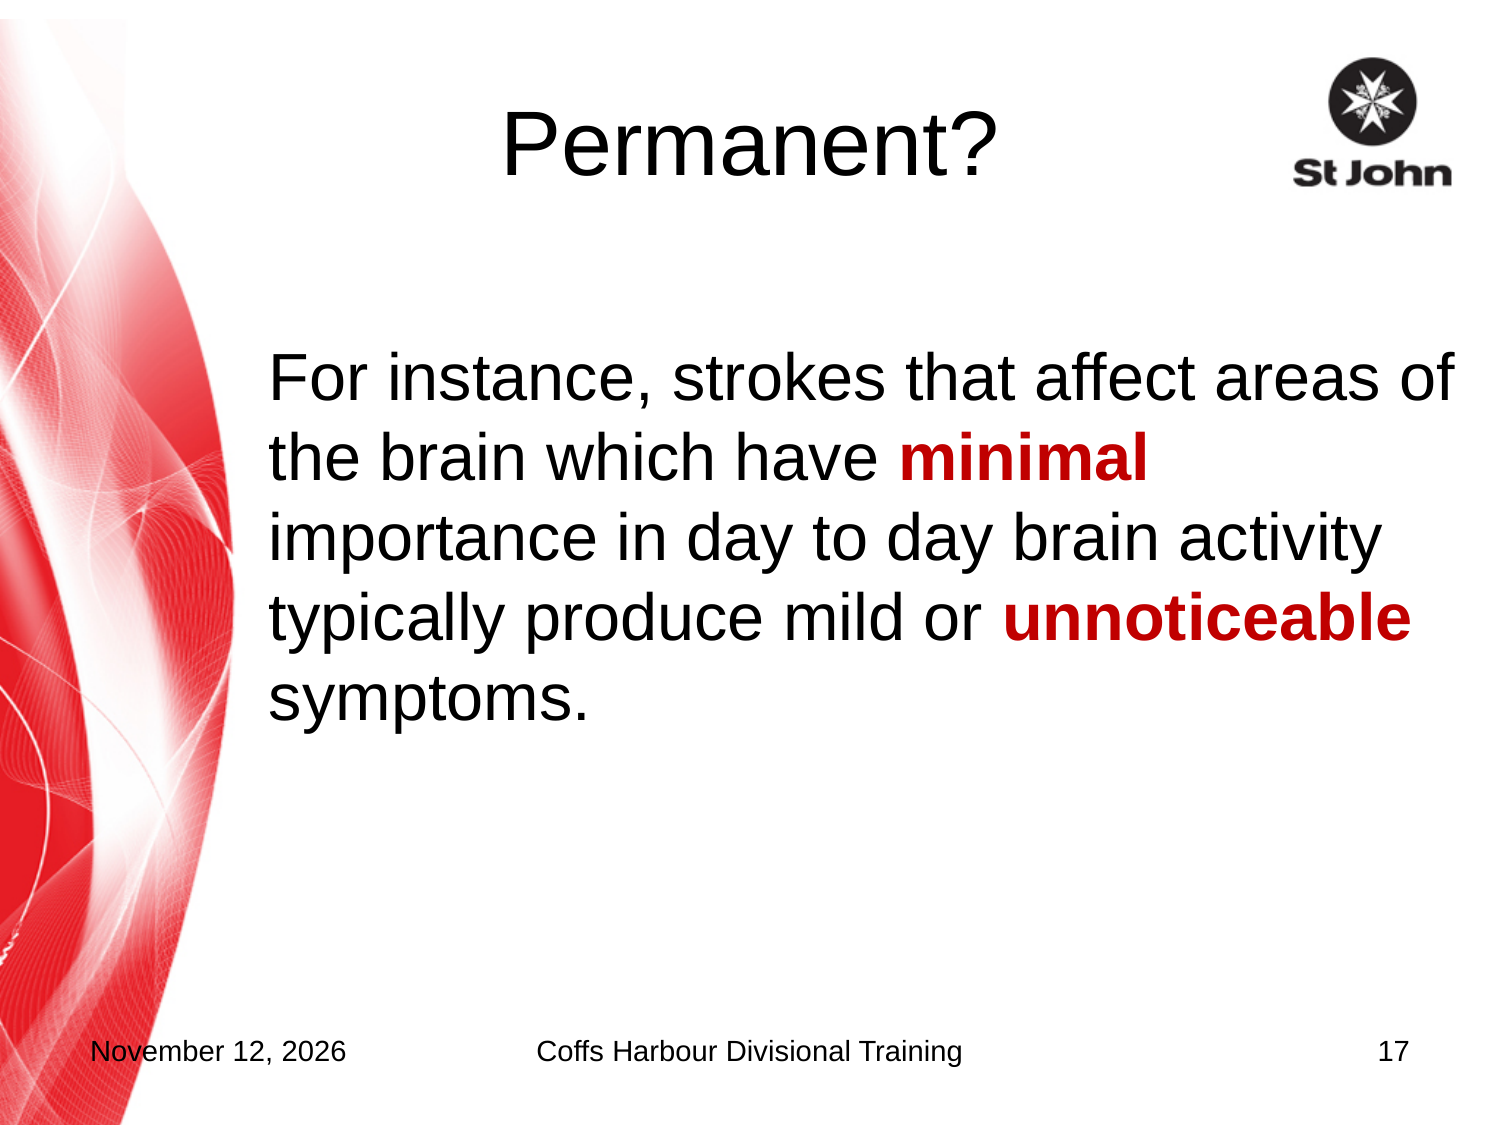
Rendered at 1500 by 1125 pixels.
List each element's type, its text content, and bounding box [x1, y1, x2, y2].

list For instance, strokes that affect areas of the brain which have minimal importance in day to day brain activity typically produce mild or unnoticeable symptoms. [253, 326, 1500, 1047]
slide_number 17 [1074, 1024, 1426, 1103]
footer Coffs Harbour Divisional Training [512, 1024, 988, 1103]
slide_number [74, 1024, 426, 1103]
picture [0, 19, 1500, 1125]
title Permanent? [75, 45, 1425, 233]
